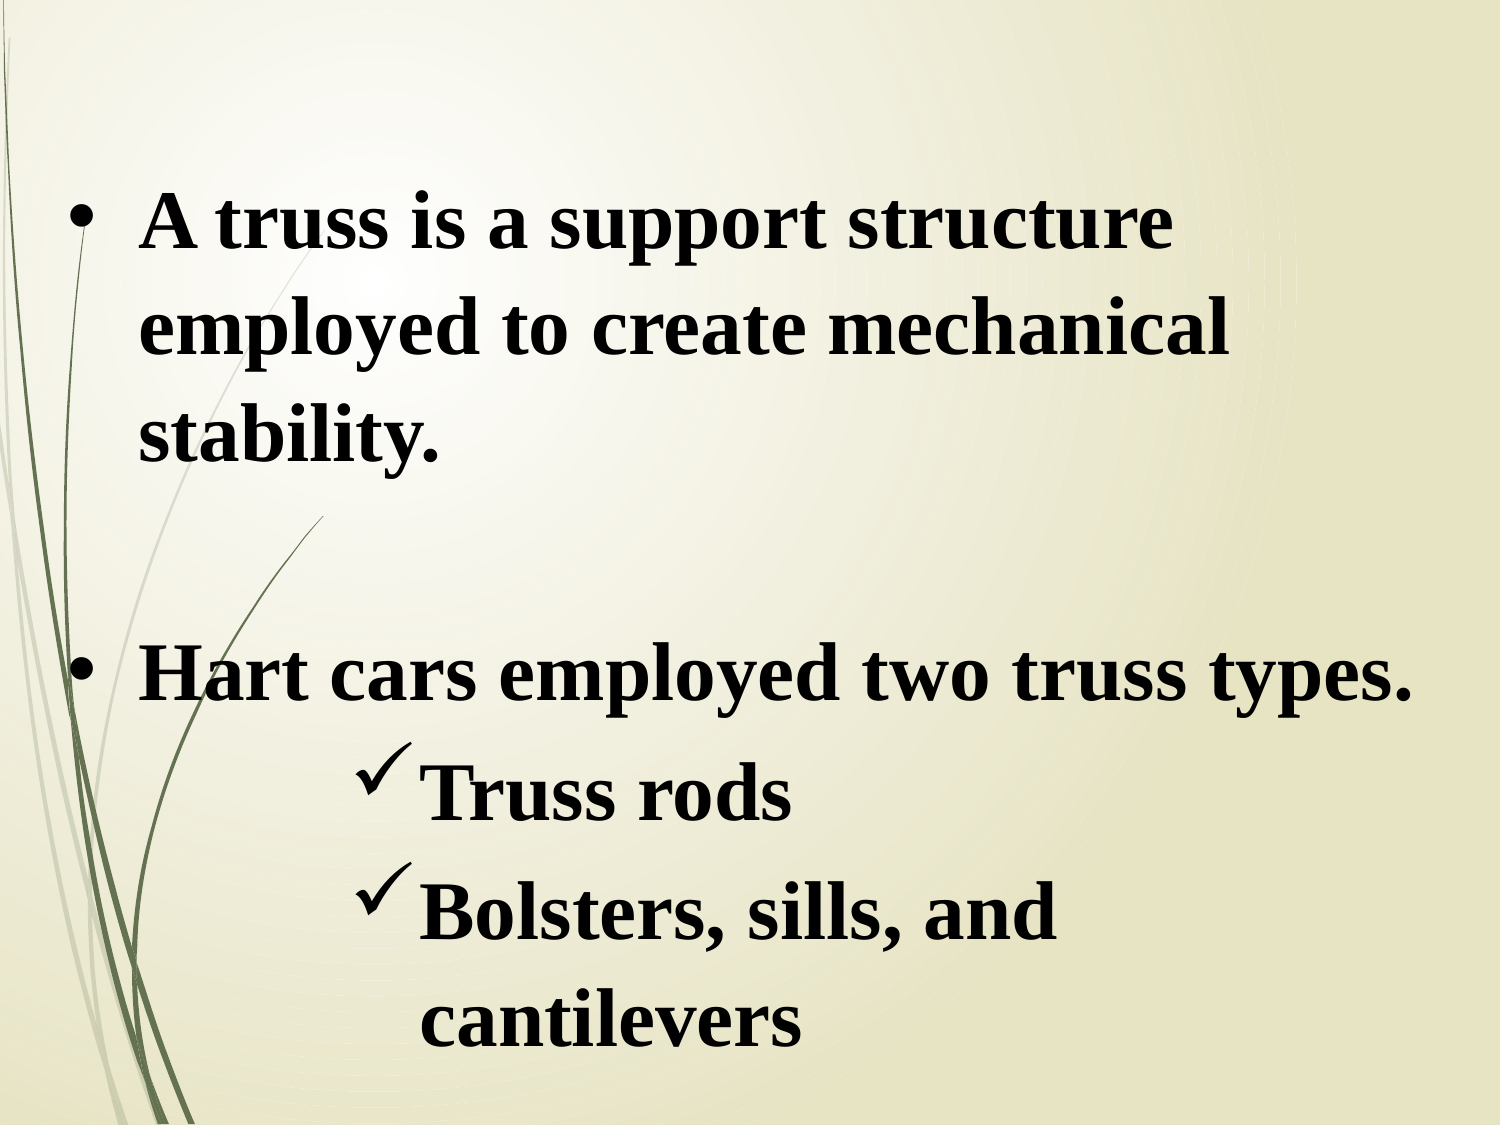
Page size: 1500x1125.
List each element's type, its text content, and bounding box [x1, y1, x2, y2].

text_box A truss is a support structure employed to create mechanical stability. Hart cars employed two truss types. Truss rods Bolsters, sills, and cantilevers [53, 62, 1461, 1071]
